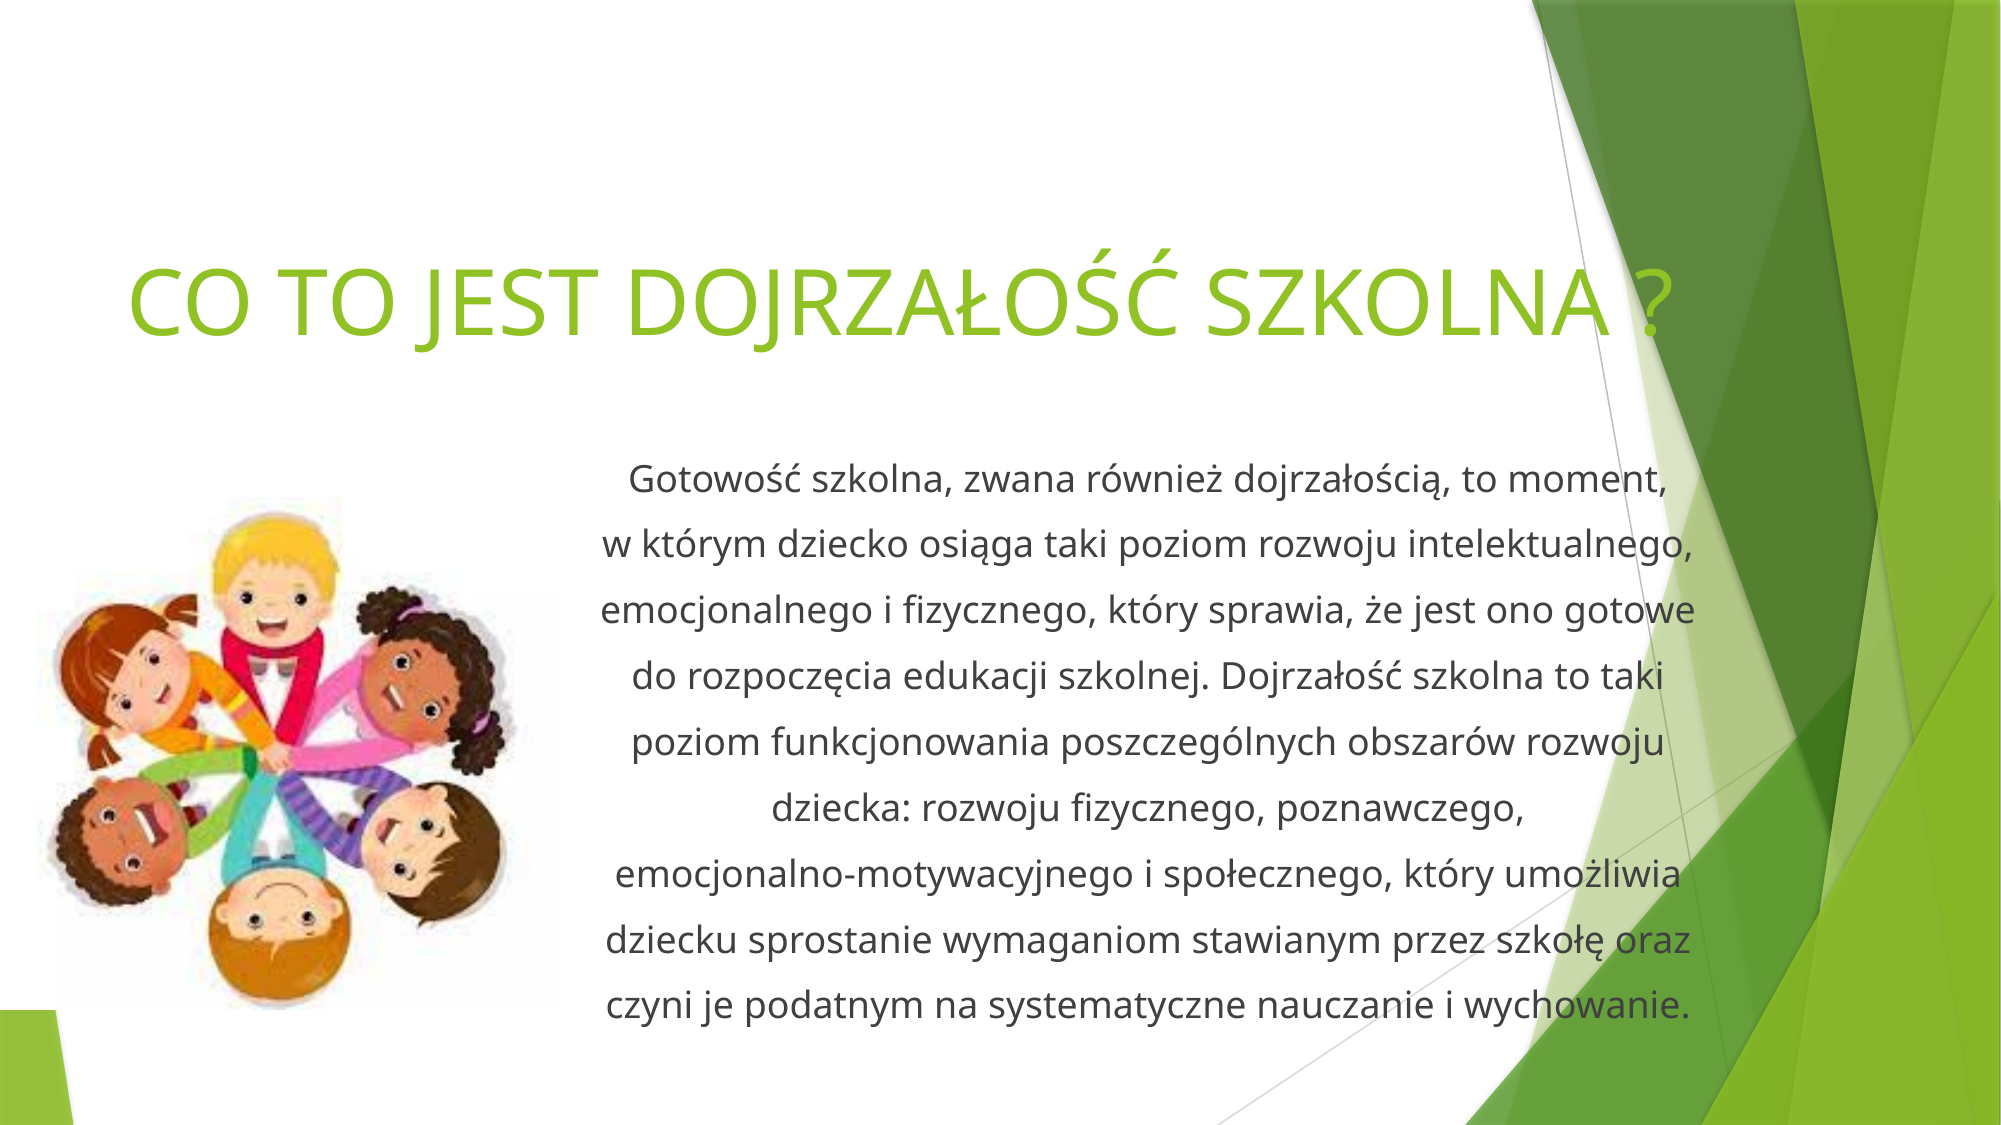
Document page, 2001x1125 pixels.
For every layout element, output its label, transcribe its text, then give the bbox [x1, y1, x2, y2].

title CO TO JEST DOJRZAŁOŚĆ SZKOLNA ? [111, 99, 1838, 496]
picture [0, 496, 560, 1010]
list Gotowość szkolna, zwana również dojrzałością, to moment, w którym dziecko osiąga taki poziom rozwoju intelektualnego, emocjonalnego i fizycznego, który sprawia, że jest ono gotowe do rozpoczęcia edukacji szkolnej. Dojrzałość szkolna to taki poziom funkcjonowania poszczególnych obszarów rozwoju dziecka: rozwoju fizycznego, poznawczego, emocjonalno-motywacyjnego i społecznego, który umożliwia dziecku sprostanie wymaganiom stawianym przez szkołę oraz czyni je podatnym na systematyczne nauczanie i wychowanie. [459, 370, 1838, 1111]
